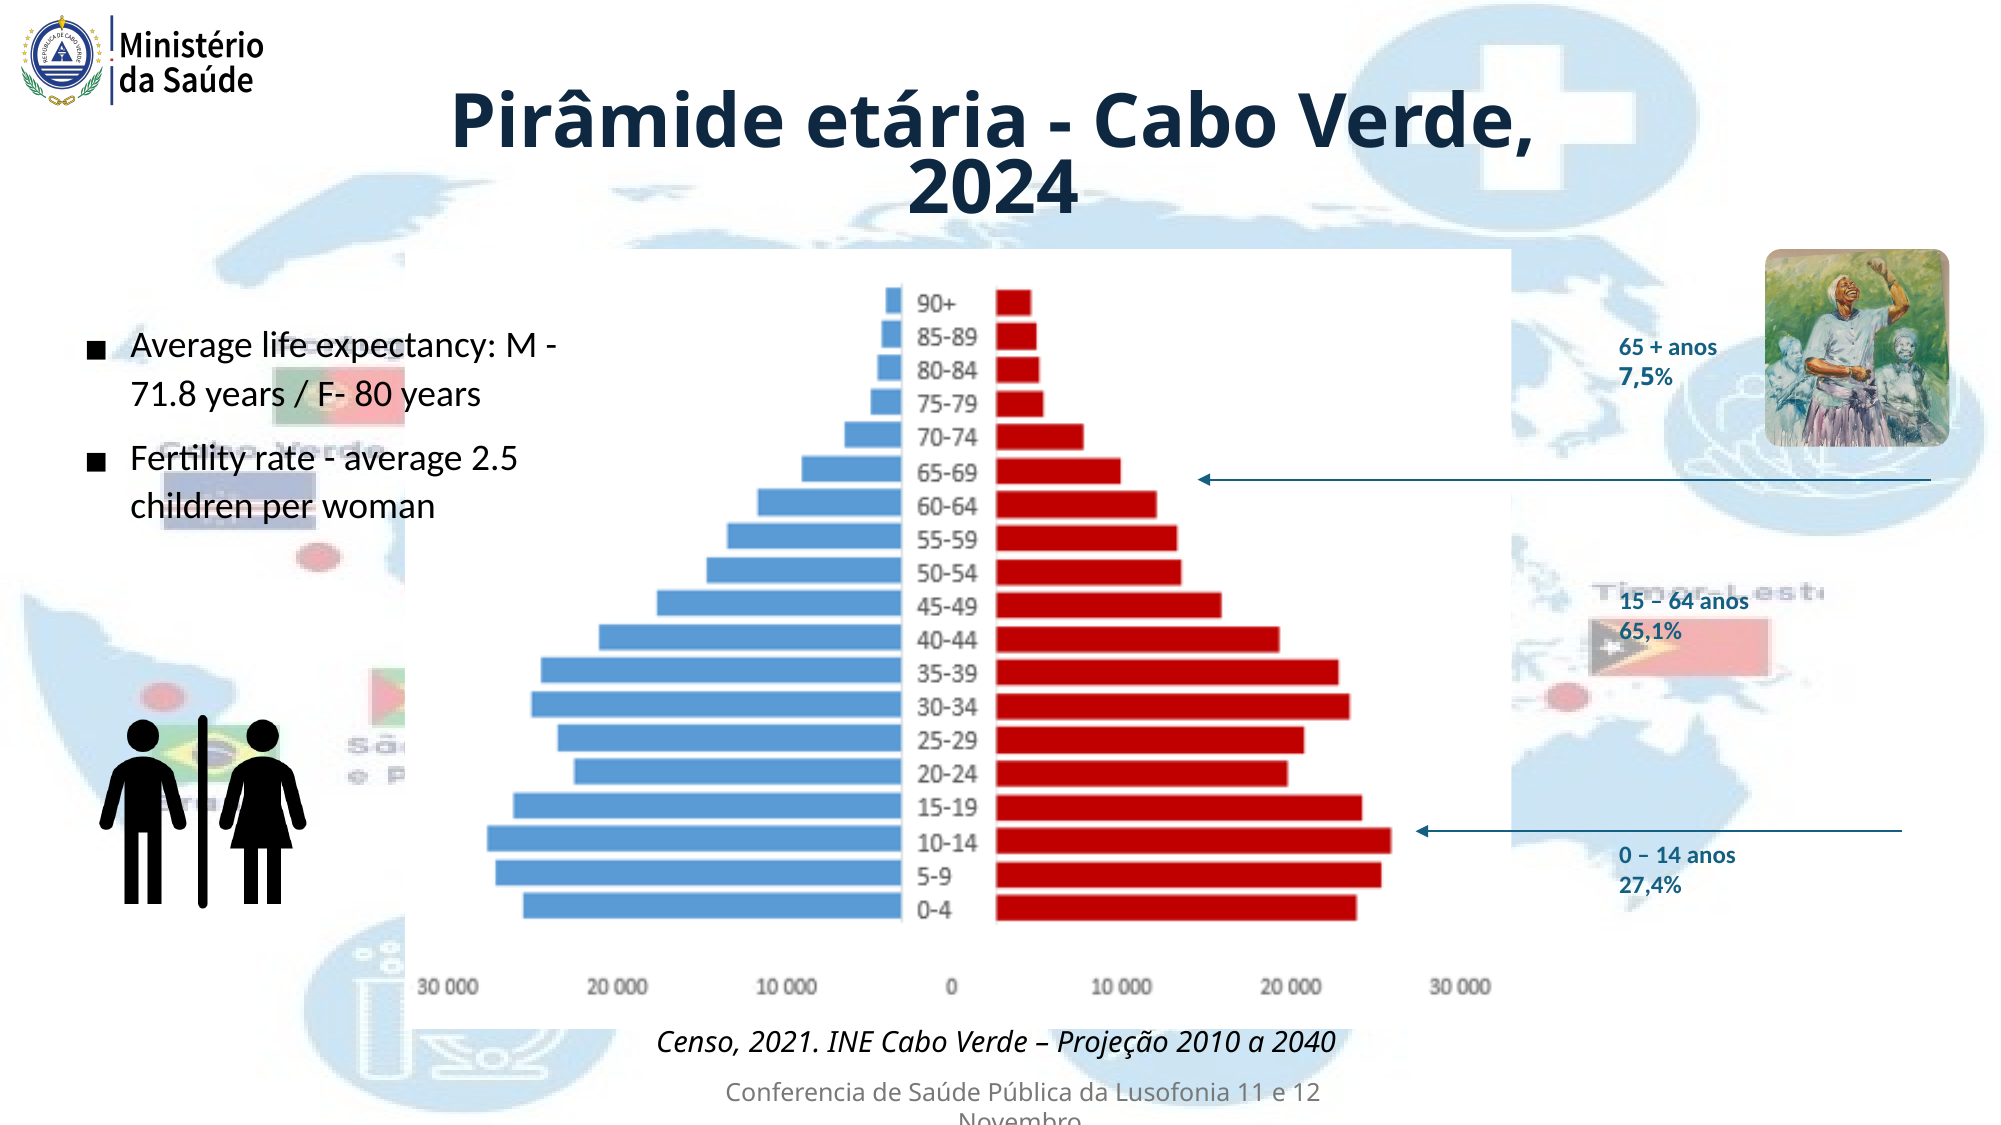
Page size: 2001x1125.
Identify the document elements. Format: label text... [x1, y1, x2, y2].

text_box Pirâmide etária - Cabo Verde, 2024 [359, 88, 1627, 291]
text_box 65 + anos 7,5% [1604, 323, 1733, 398]
text_box 0 – 14 anos 27,4% [1604, 832, 1752, 906]
picture [10, 3, 273, 116]
text_box 15 – 64 anos 65,1% [1604, 577, 1765, 653]
footer Conferencia de Saúde Pública da Lusofonia 11 e 12 Novembro [685, 1076, 1361, 1125]
picture [1764, 248, 1950, 448]
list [92, 701, 313, 923]
text_box Censo, 2021. INE Cabo Verde – Projeção 2010 a 2040 [641, 1030, 1426, 1066]
text_box Average life expectancy: M -71.8 years / F- 80 years Fertility rate - average 2.5 children per woman [68, 309, 404, 534]
picture [404, 248, 1512, 1030]
